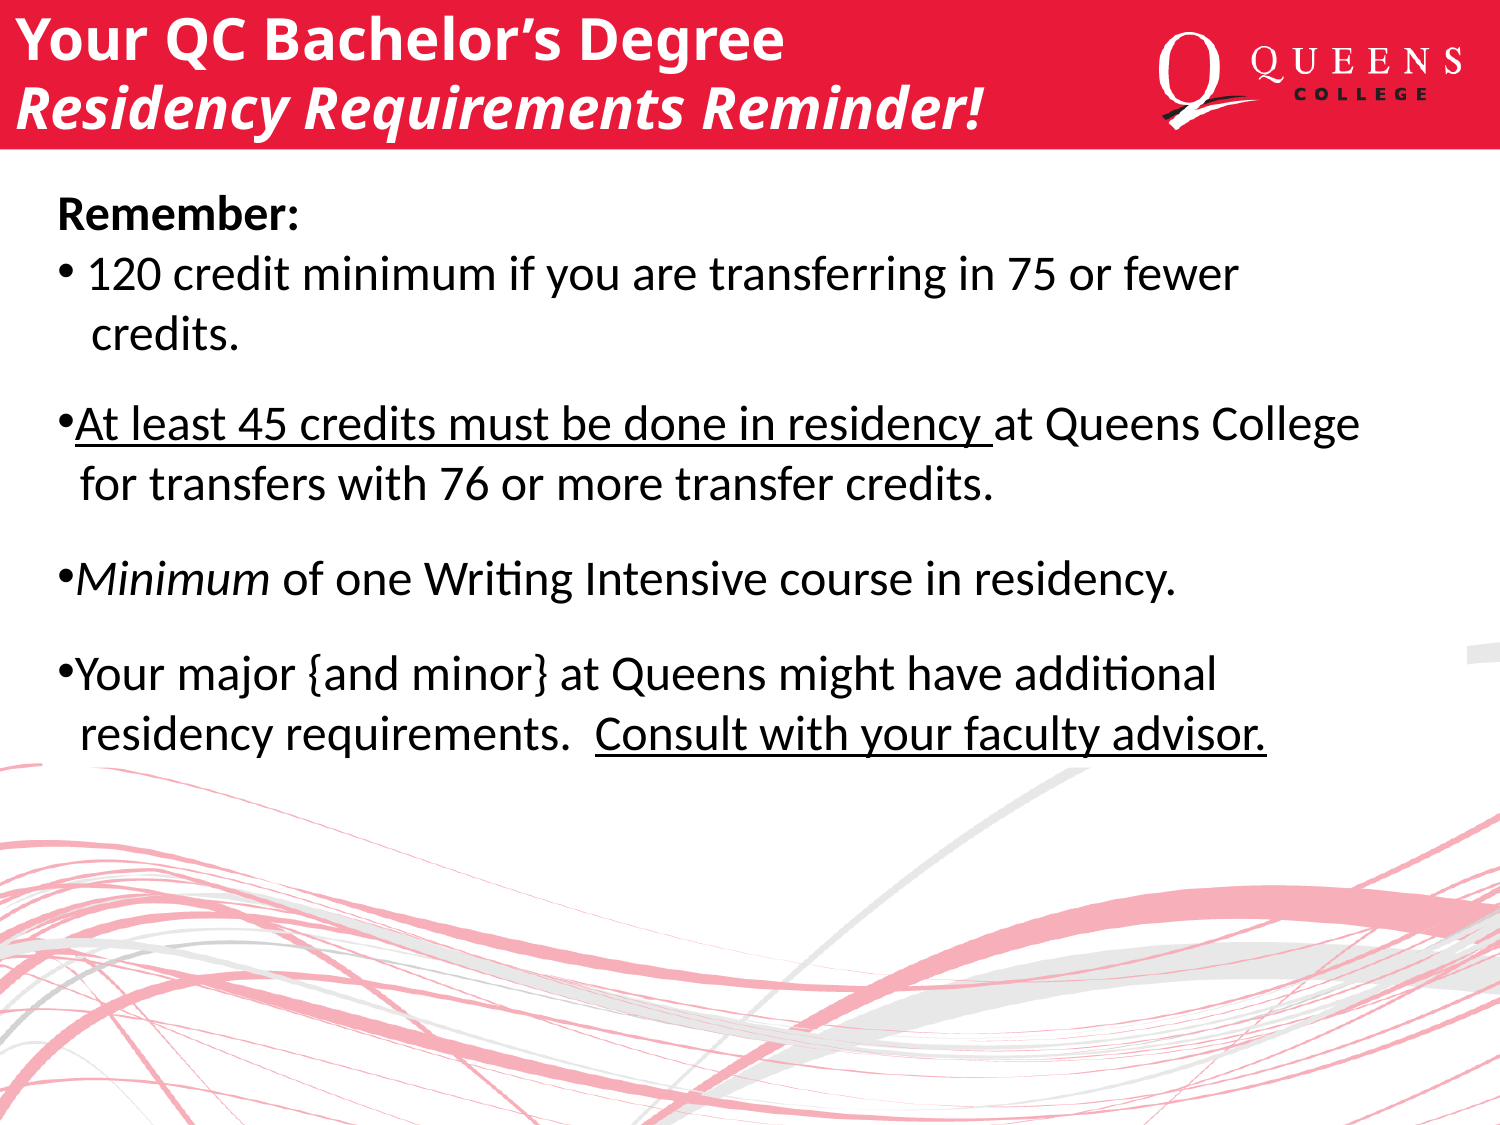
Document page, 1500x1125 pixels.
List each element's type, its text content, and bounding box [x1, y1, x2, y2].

text_box Your QC Bachelor’s Degree Residency Requirements Reminder! [0, 27, 1113, 116]
text_box Remember: 120 credit minimum if you are transferring in 75 or fewer credits. At least 45 credits must be done in residency at Queens College for transfers with 76 or more transfer credits. Minimum of one Writing Intensive course in residency. Your major {and minor} at Queens might have additional residency requirements. Consult with your faculty advisor. [42, 172, 1467, 768]
picture [0, 0, 1500, 1125]
